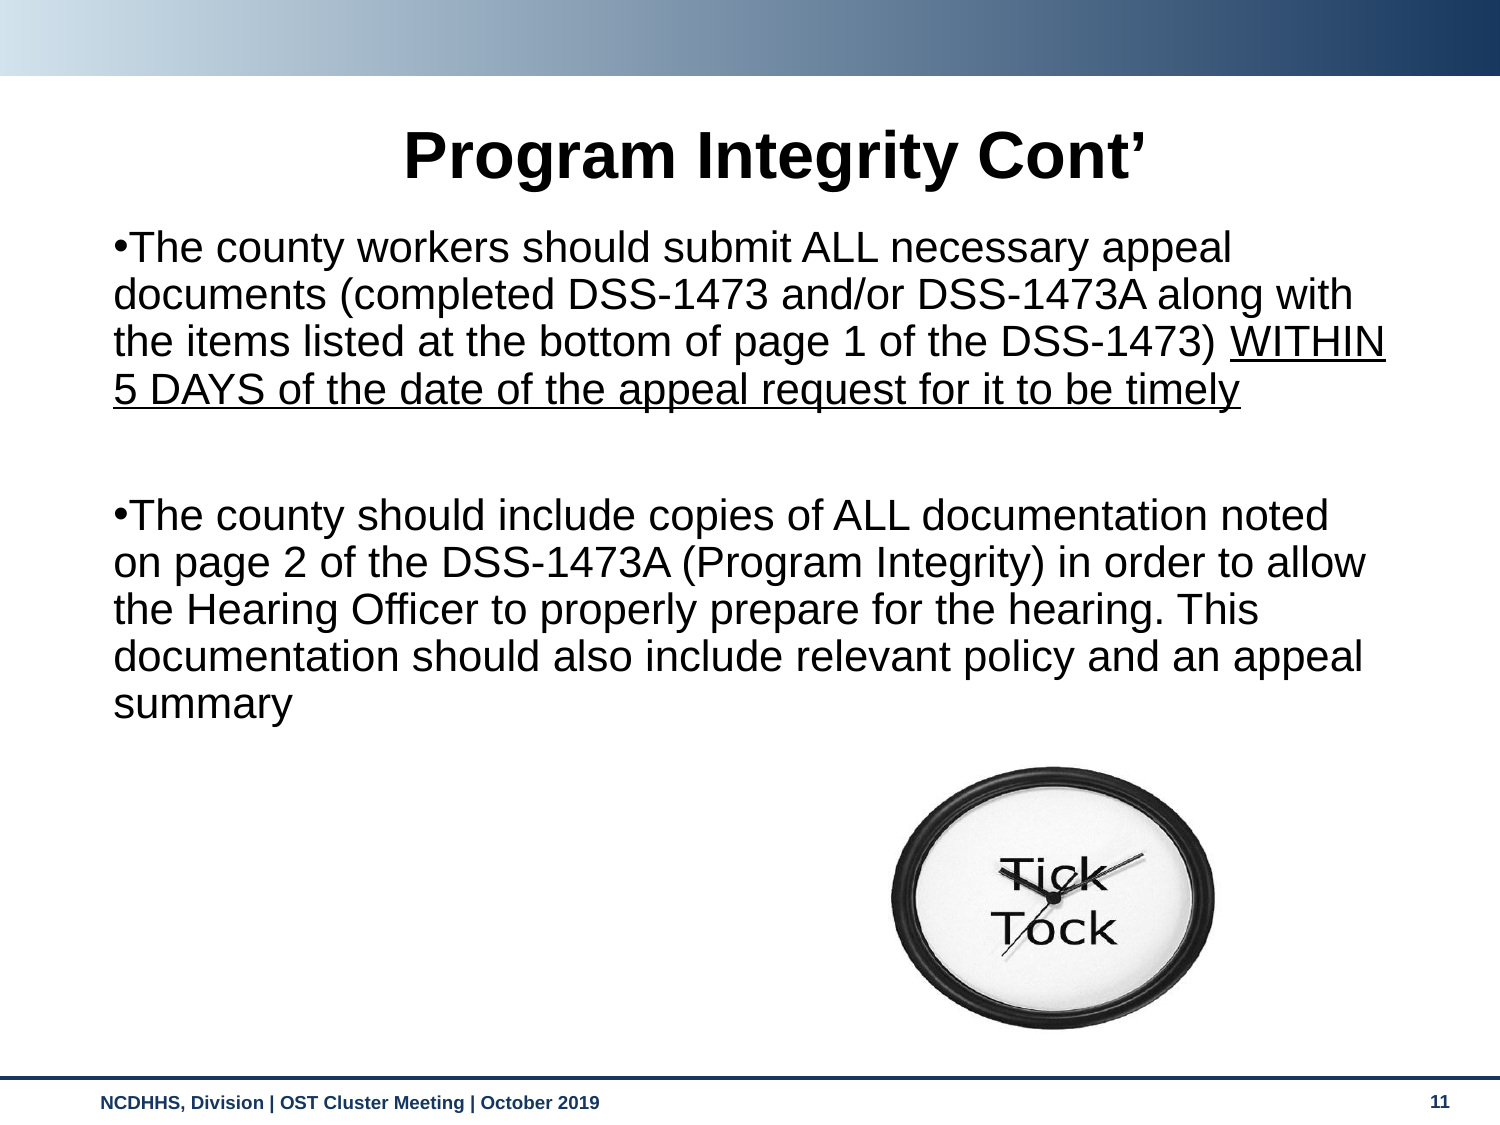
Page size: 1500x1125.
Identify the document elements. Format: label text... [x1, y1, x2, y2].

title Program Integrity Cont’ [132, 113, 1420, 203]
list The county workers should submit ALL necessary appeal documents (completed DSS-1473 and/or DSS-1473A along with the items listed at the bottom of page 1 of the DSS-1473) WITHIN 5 DAYS of the date of the appeal request for it to be timely The county should include copies of ALL documentation noted on page 2 of the DSS-1473A (Program Integrity) in order to allow the Hearing Officer to properly prepare for the hearing. This documentation should also include relevant policy and an appeal summary [102, 219, 1398, 1024]
picture [776, 757, 1332, 1040]
